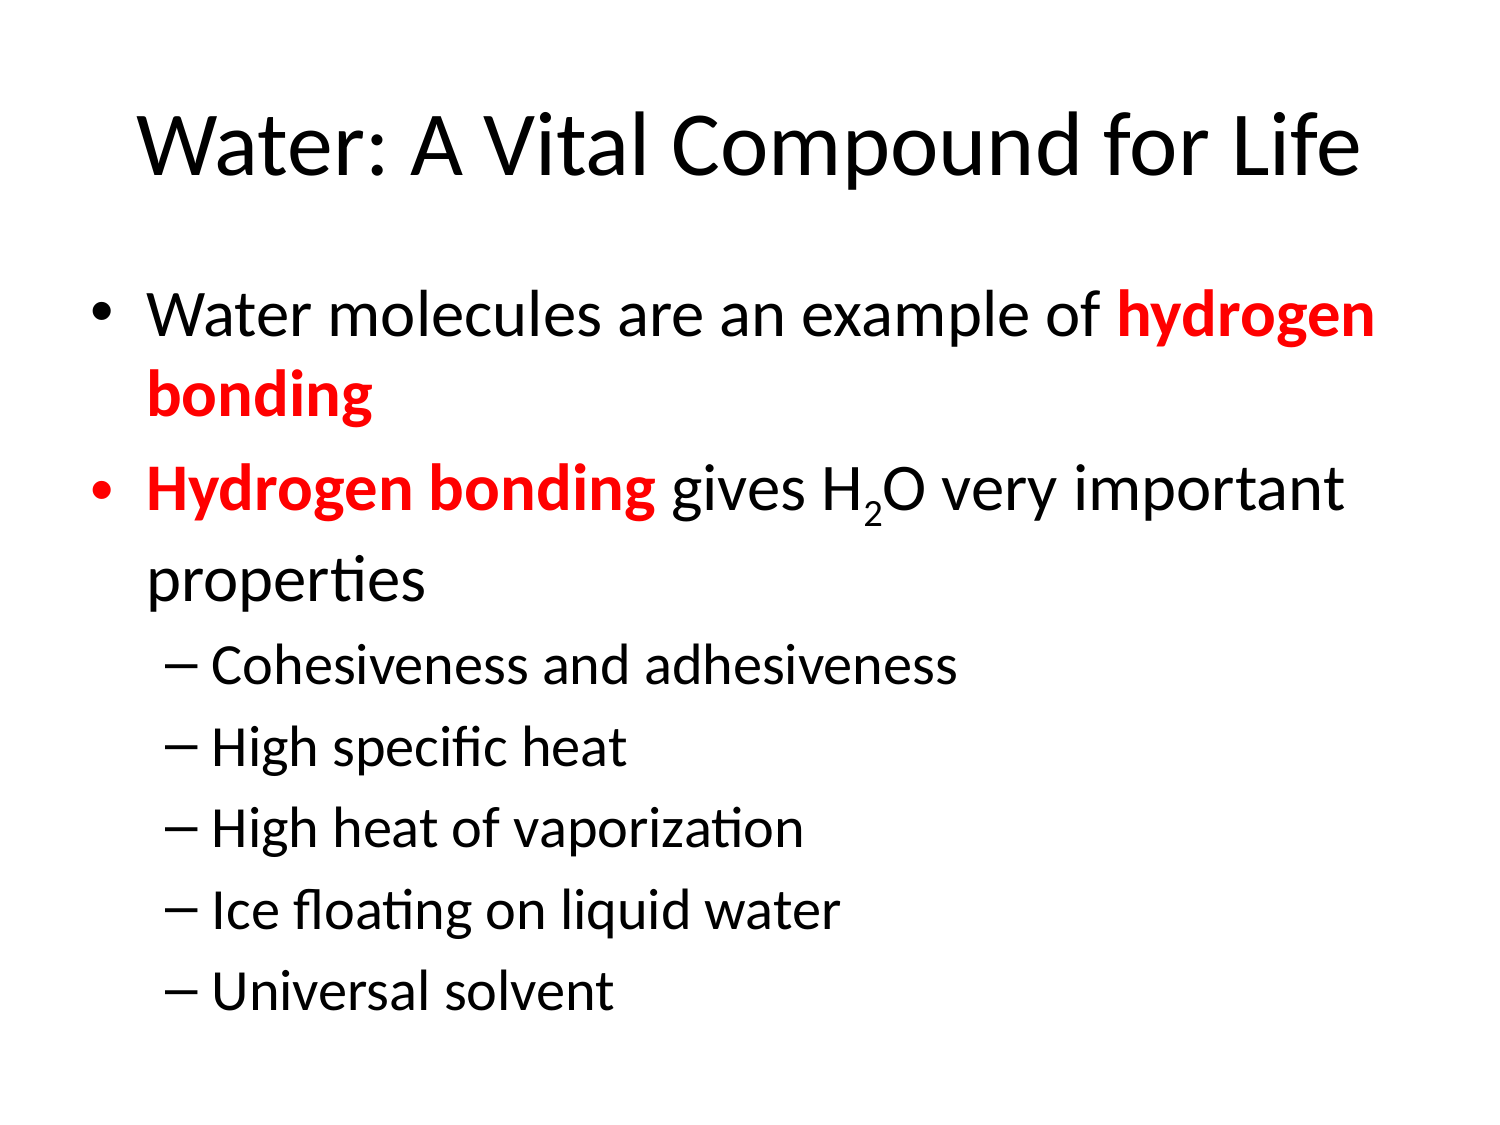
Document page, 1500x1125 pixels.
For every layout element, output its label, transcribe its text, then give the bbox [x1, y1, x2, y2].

title Water: A Vital Compound for Life [75, 45, 1425, 233]
list Water molecules are an example of hydrogen bonding Hydrogen bonding gives H2O very important properties Cohesiveness and adhesiveness High specific heat High heat of vaporization Ice floating on liquid water Universal solvent [75, 262, 1425, 1082]
